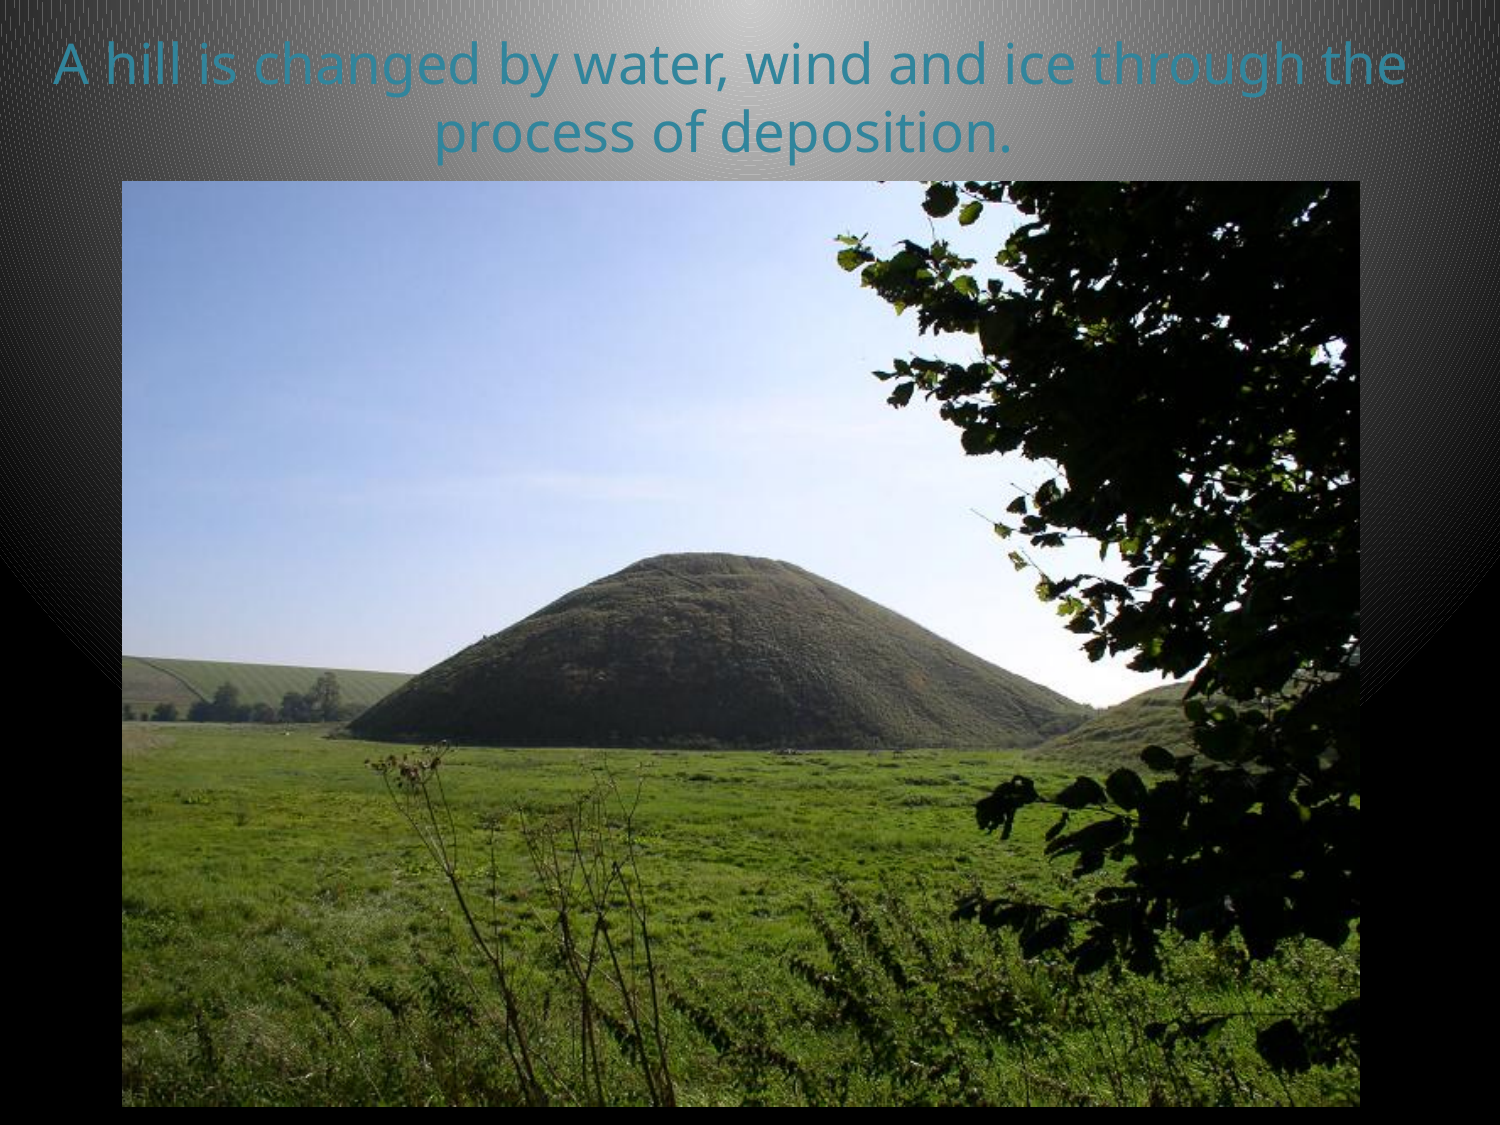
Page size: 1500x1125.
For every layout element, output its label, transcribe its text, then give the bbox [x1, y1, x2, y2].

title A hill is changed by water, wind and ice through the process of deposition. [37, 0, 1425, 180]
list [0, 181, 1500, 1107]
